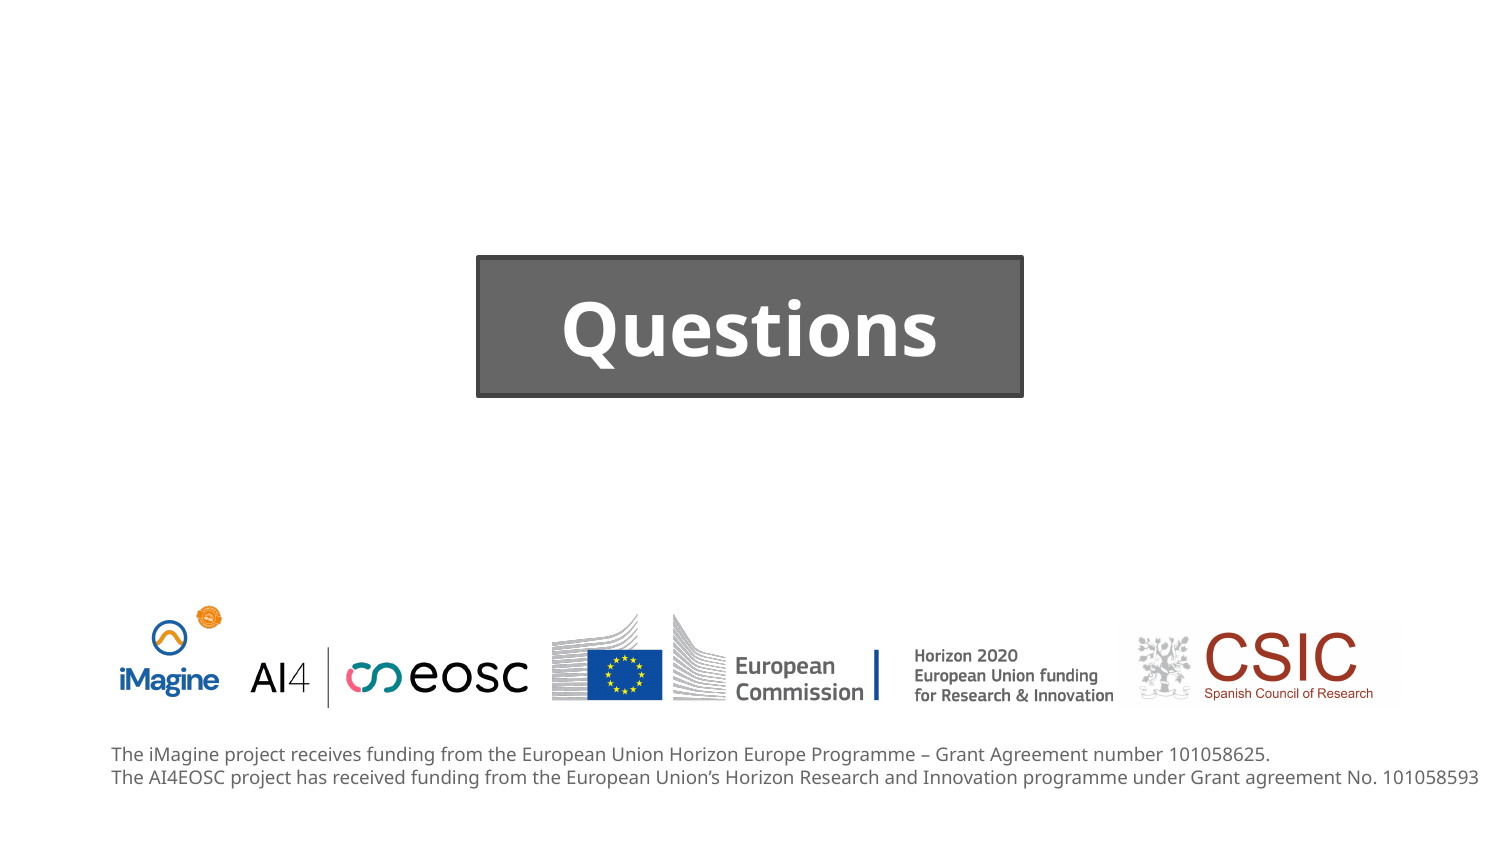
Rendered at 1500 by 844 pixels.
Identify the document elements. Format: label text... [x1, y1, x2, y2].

text_box The iMagine project receives funding from the European Union Horizon Europe Programme – Grant Agreement number 101058625. The AI4EOSC project has received funding from the European Union’s Horizon Research and Innovation programme under Grant agreement No. 101058593 [96, 728, 1500, 827]
picture [1119, 622, 1402, 711]
picture [112, 601, 1113, 736]
text_box Questions [477, 257, 1022, 396]
